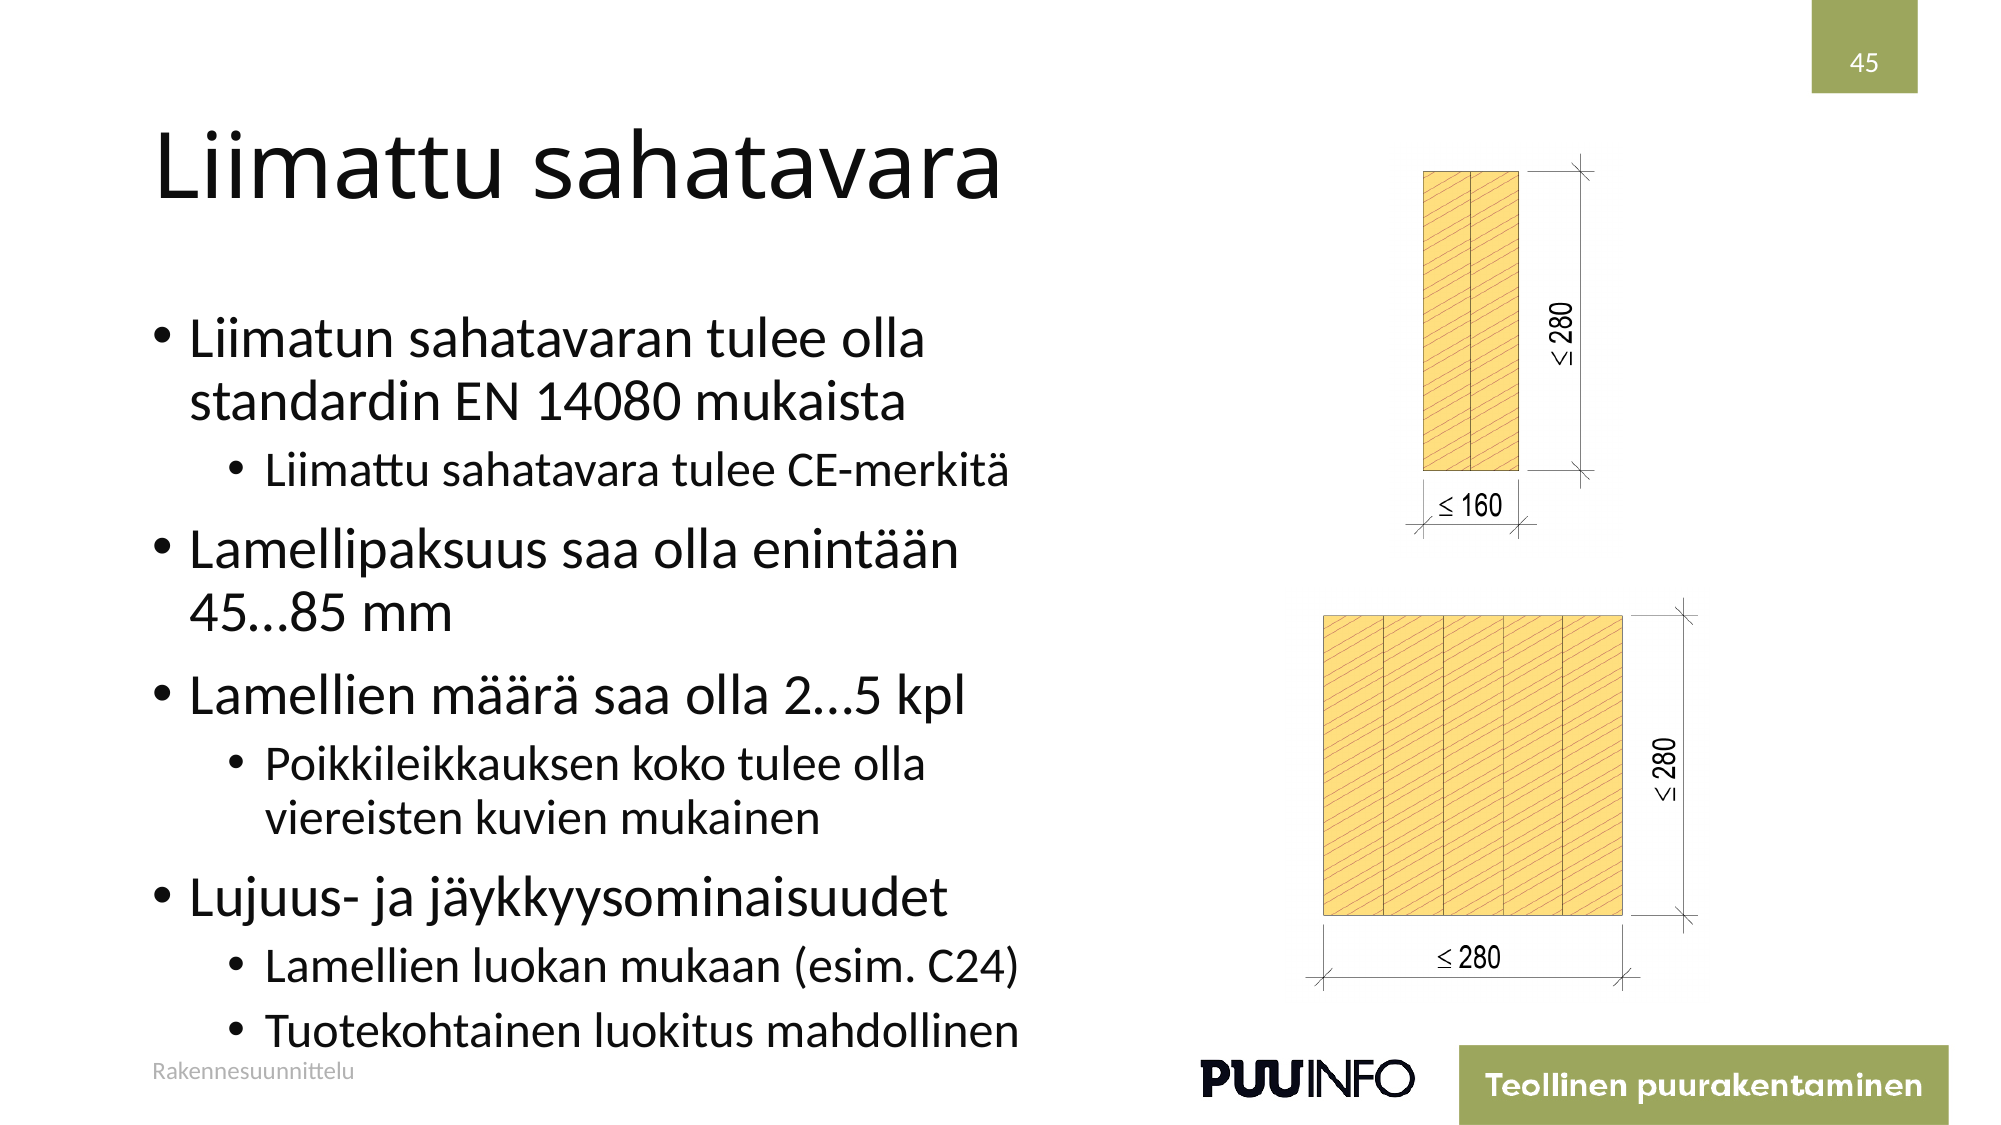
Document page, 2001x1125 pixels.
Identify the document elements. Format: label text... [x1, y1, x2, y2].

footer Rakennesuunnittelu [137, 1039, 813, 1100]
picture [0, 0, 2000, 1125]
slide_number 45 [1811, 29, 1918, 93]
text_box Liimatun sahatavaran tulee olla standardin EN 14080 mukaista Liimattu sahatavara tulee CE-merkitä Lamellipaksuus saa olla enintään 45…85 mm Lamellien määrä saa olla 2…5 kpl Poikkileikkauksen koko tulee olla viereisten kuvien mukainen Lujuus- ja jäykkyysominaisuudet Lamellien luokan mukaan (esim. C24) Tuotekohtainen luokitus mahdollinen [137, 299, 1070, 1108]
title Liimattu sahatavara [137, 59, 1863, 278]
